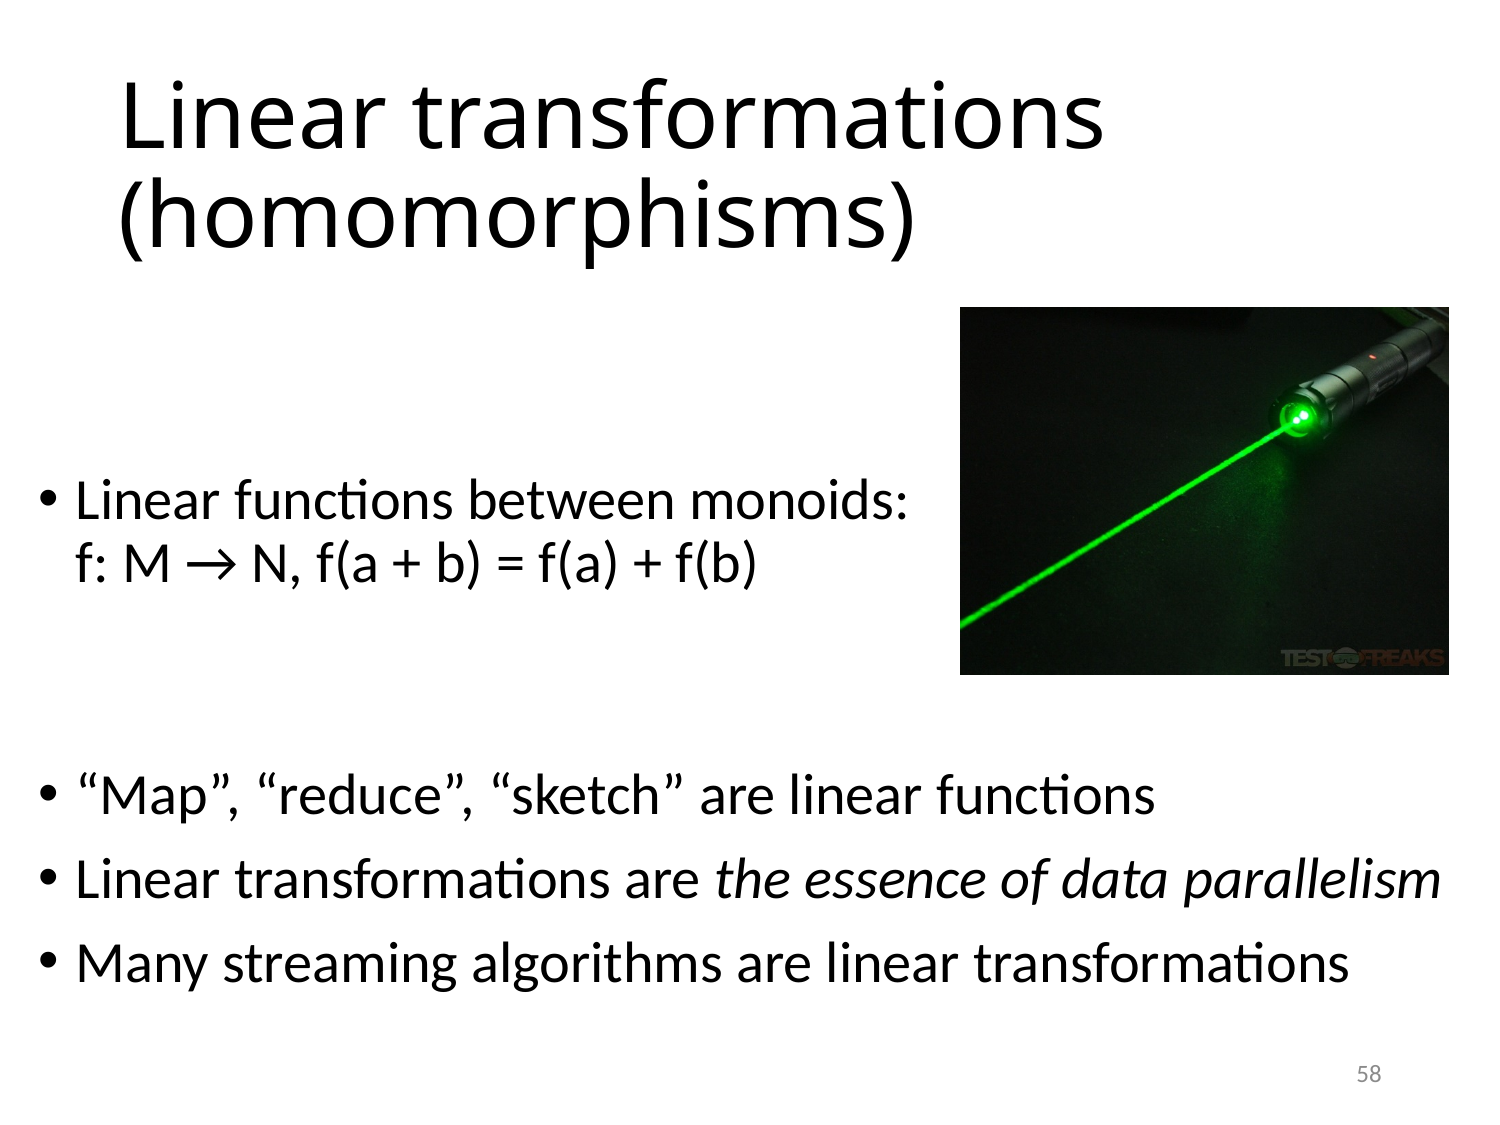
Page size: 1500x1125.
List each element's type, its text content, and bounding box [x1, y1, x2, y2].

title Linear transformations (homomorphisms) [103, 59, 1397, 278]
list Linear functions between monoids: f: M → N, f(a + b) = f(a) + f(b) “Map”, “reduce”, “sketch” are linear functions Linear transformations are the essence of data parallelism Many streaming algorithms are linear transformations [23, 462, 1479, 1013]
slide_number 58 [1059, 1042, 1397, 1103]
picture [959, 307, 1449, 675]
